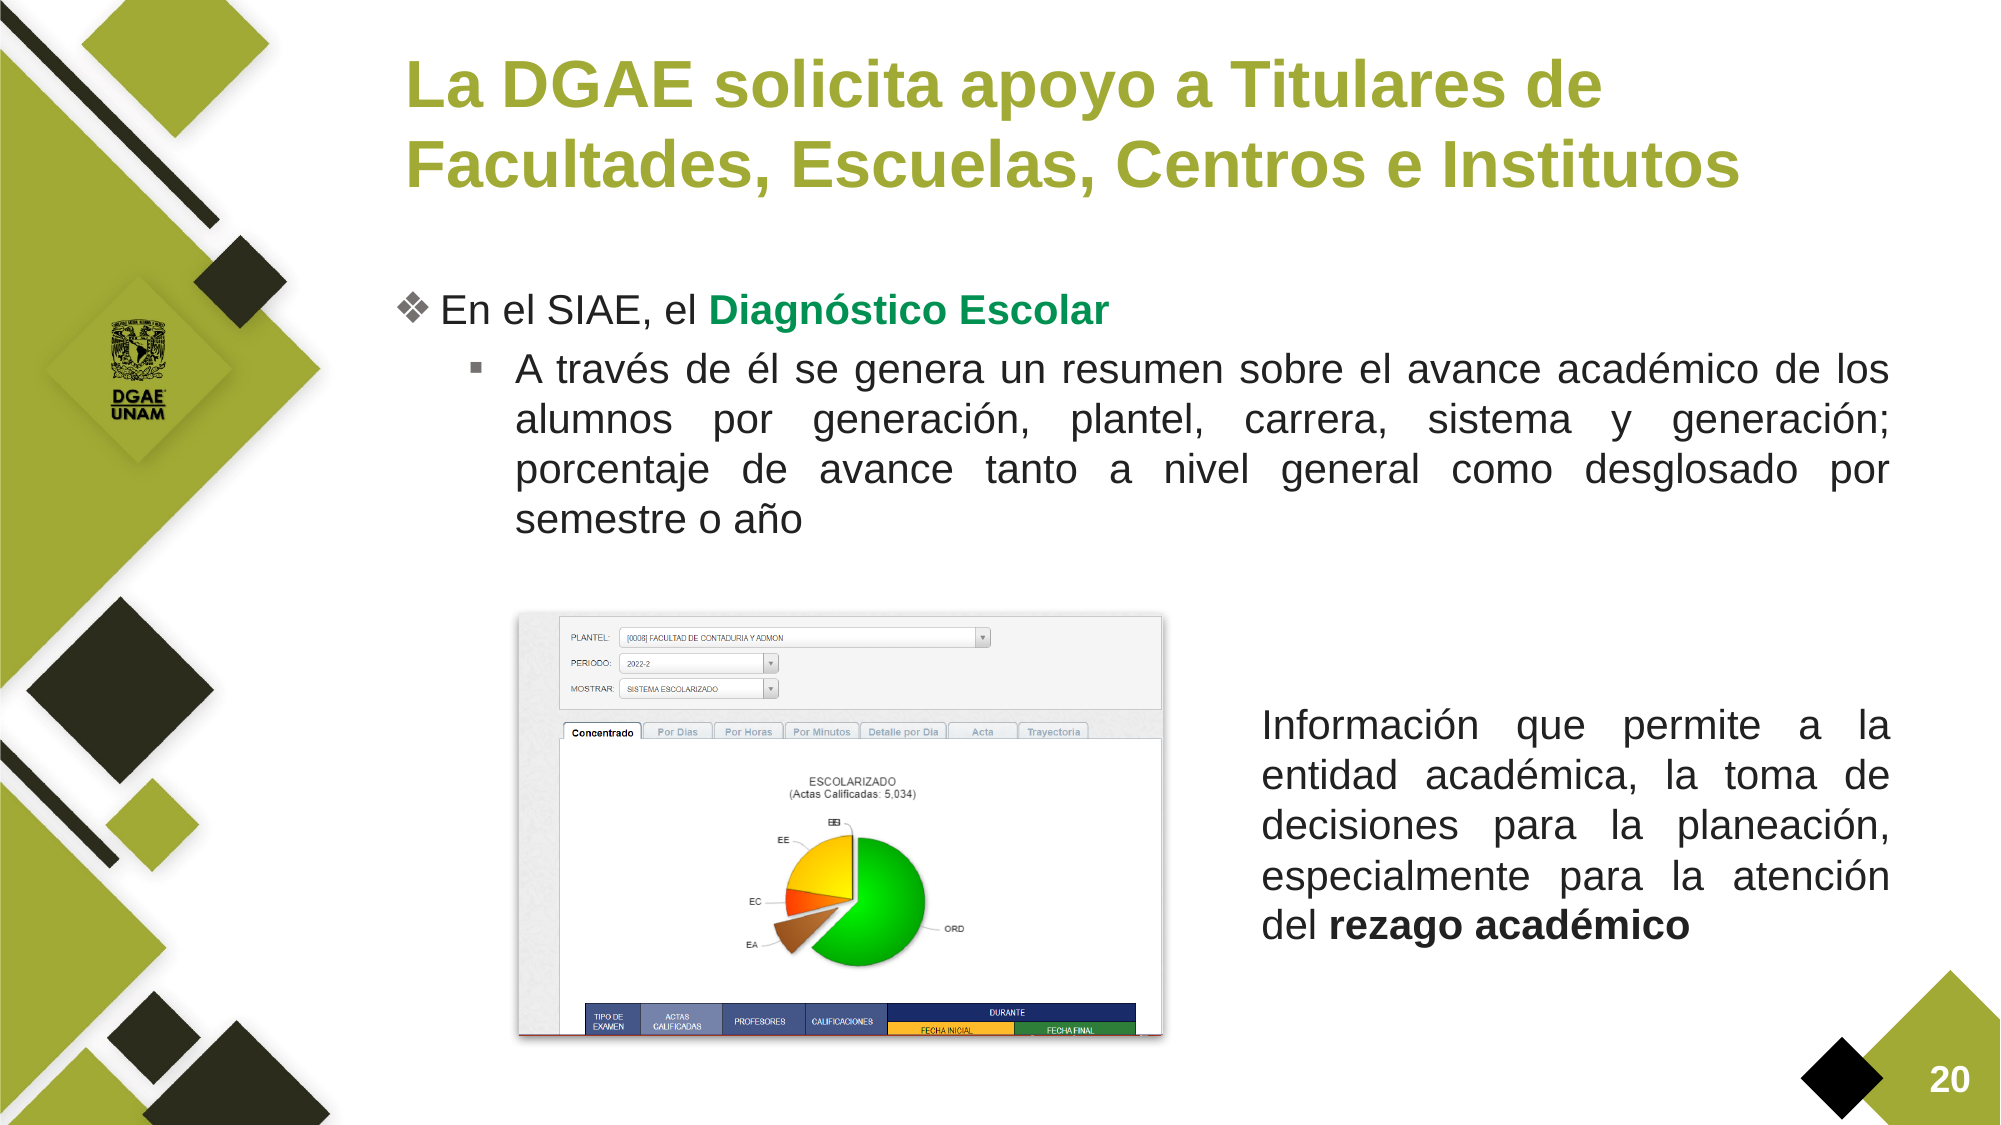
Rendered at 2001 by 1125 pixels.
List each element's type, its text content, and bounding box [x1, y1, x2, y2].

text_box Información que permite a la entidad académica, la toma de decisiones para la planeación, especialmente para la atención del rezago académico [1253, 690, 1899, 956]
text_box La DGAE solicita apoyo a Titulares de Facultades, Escuelas, Centros e Institutos [398, 33, 1944, 209]
text_box [1863, 968, 2000, 1125]
text_box En el SIAE, el Diagnóstico Escolar A través de él se genera un resumen sobre el avance académico de los alumnos por generación, plantel, carrera, sistema y generación; porcentaje de avance tanto a nivel general como desglosado por semestre o año [385, 275, 1899, 549]
text_box [1799, 1035, 1885, 1122]
picture [0, 0, 346, 1125]
picture [518, 613, 1164, 1036]
text_box 20 [1910, 1047, 1990, 1108]
